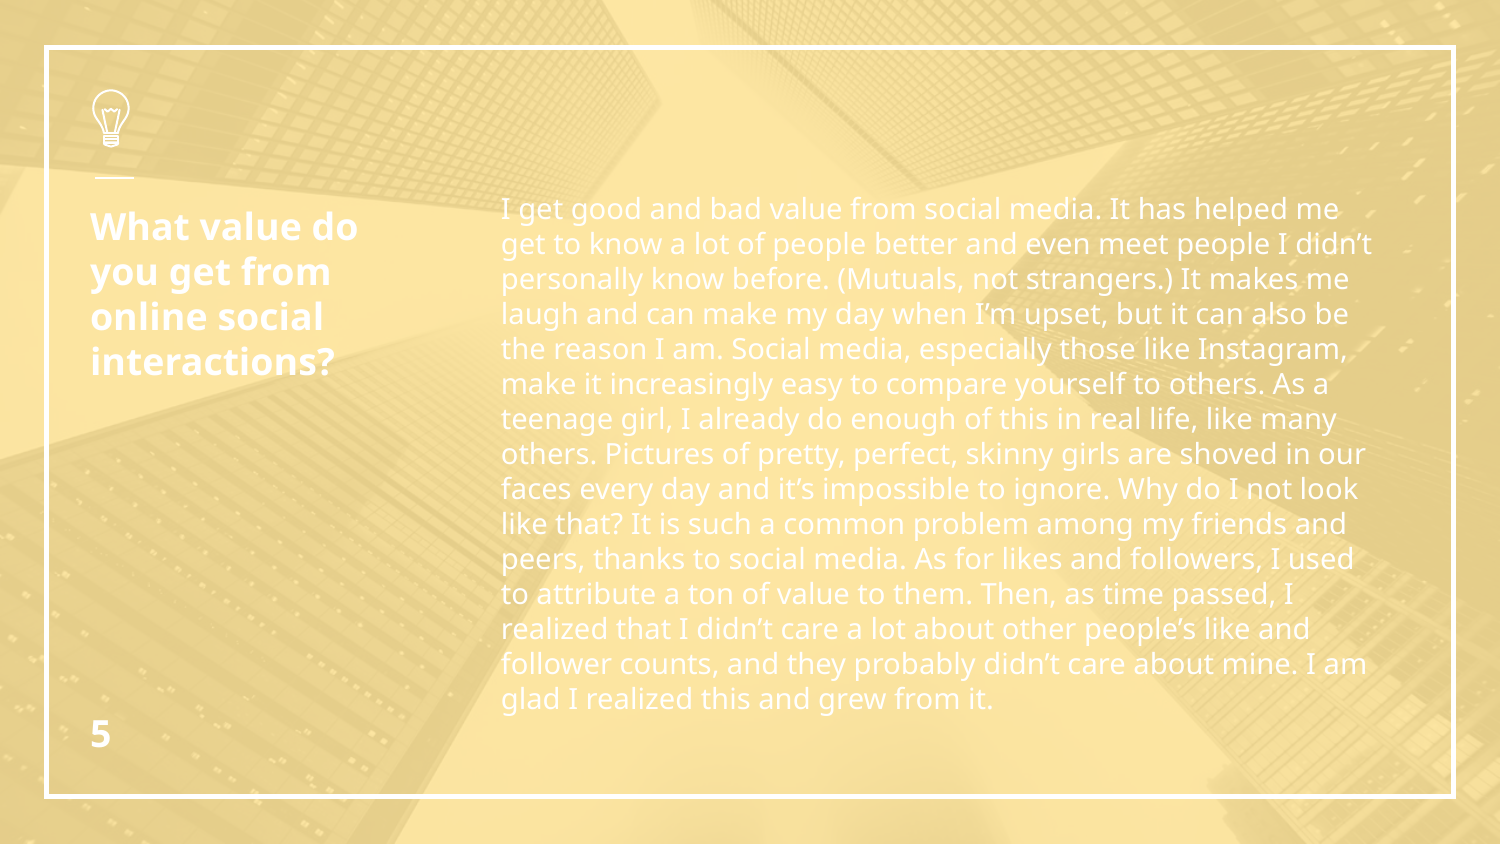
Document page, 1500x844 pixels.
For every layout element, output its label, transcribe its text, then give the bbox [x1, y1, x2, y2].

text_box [92, 90, 129, 147]
title What value do you get from online social interactions? [75, 187, 429, 542]
list I get good and bad value from social media. It has helped me get to know a lot of people better and even meet people I didn’t personally know before. (Mutuals, not strangers.) It makes me laugh and can make my day when I’m upset, but it can also be the reason I am. Social media, especially those like Instagram, make it increasingly easy to compare yourself to others. As a teenage girl, I already do enough of this in real life, like many others. Pictures of pretty, perfect, skinny girls are shoved in our faces every day and it’s impossible to ignore. Why do I not look like that? It is such a common problem among my friends and peers, thanks to social media. As for likes and followers, I used to attribute a ton of value to them. Then, as time passed, I realized that I didn’t care a lot about other people’s like and follower counts, and they probably didn’t care about mine. I am glad I realized this and grew from it. [485, 175, 1389, 758]
slide_number ‹#› [75, 687, 165, 777]
